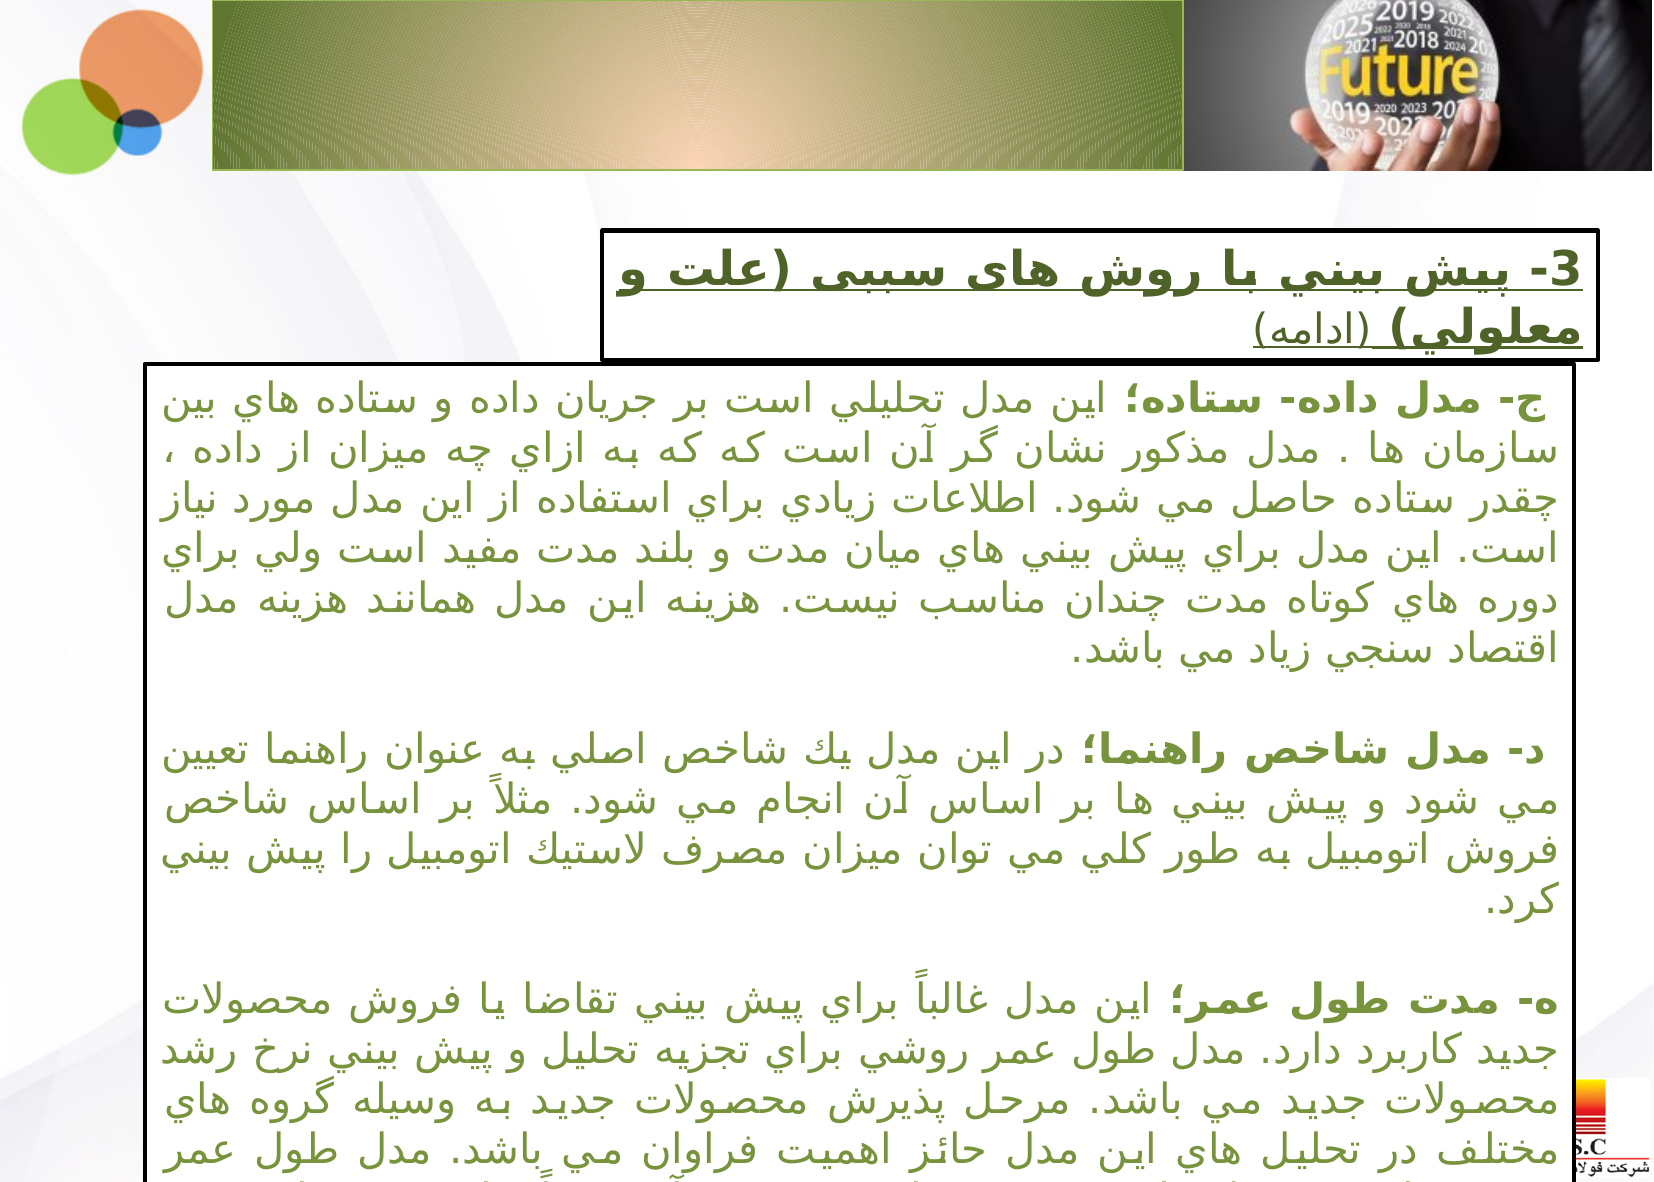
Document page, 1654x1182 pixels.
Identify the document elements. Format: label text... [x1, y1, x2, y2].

text_box [212, 0, 1180, 171]
picture [0, 0, 1654, 1182]
text_box 3- پيش بيني با روش های سببی (علت و معلولي) (ادامه) [600, 228, 1600, 362]
text_box ج- مدل داده- ستاده؛ اين مدل تحليلي است بر جريان داده و ستاده هاي بين سازمان ها . مدل مذكور نشان گر آن است كه كه به ازاي چه ميزان از داده ، چقدر ستاده حاصل مي شود. اطلاعات زيادي براي استفاده از اين مدل مورد نياز است. اين مدل براي پيش بيني هاي ميان مدت و بلند مدت مفيد است ولي براي دوره هاي كوتاه مدت چندان مناسب نيست. هزينه اين مدل همانند هزينه مدل اقتصاد سنجي زياد مي باشد. د- مدل شاخص راهنما؛ در اين مدل يك شاخص اصلي به عنوان راهنما تعيين مي شود و پيش بيني ها بر اساس آن انجام مي شود. مثلاً بر اساس شاخص فروش اتومبيل به طور كلي مي توان ميزان مصرف لاستيك اتومبيل را پيش بيني كرد. ه- مدت طول عمر؛ اين مدل غالباً براي پيش بيني تقاضا يا فروش محصولات جديد كاربرد دارد. مدل طول عمر روشي براي تجزيه تحليل و پيش بيني نرخ رشد محصولات جديد مي باشد. مرحل پذيرش محصولات جديد به وسيله گروه هاي مختلف در تحليل هاي اين مدل حائز اهميت فراوان مي باشد. مدل طول عمر بيشتر براي دوره هاي بلند مدت مفيد است و هزينه آن نسبتاً مناسب مي باشد. [143, 362, 1576, 1182]
